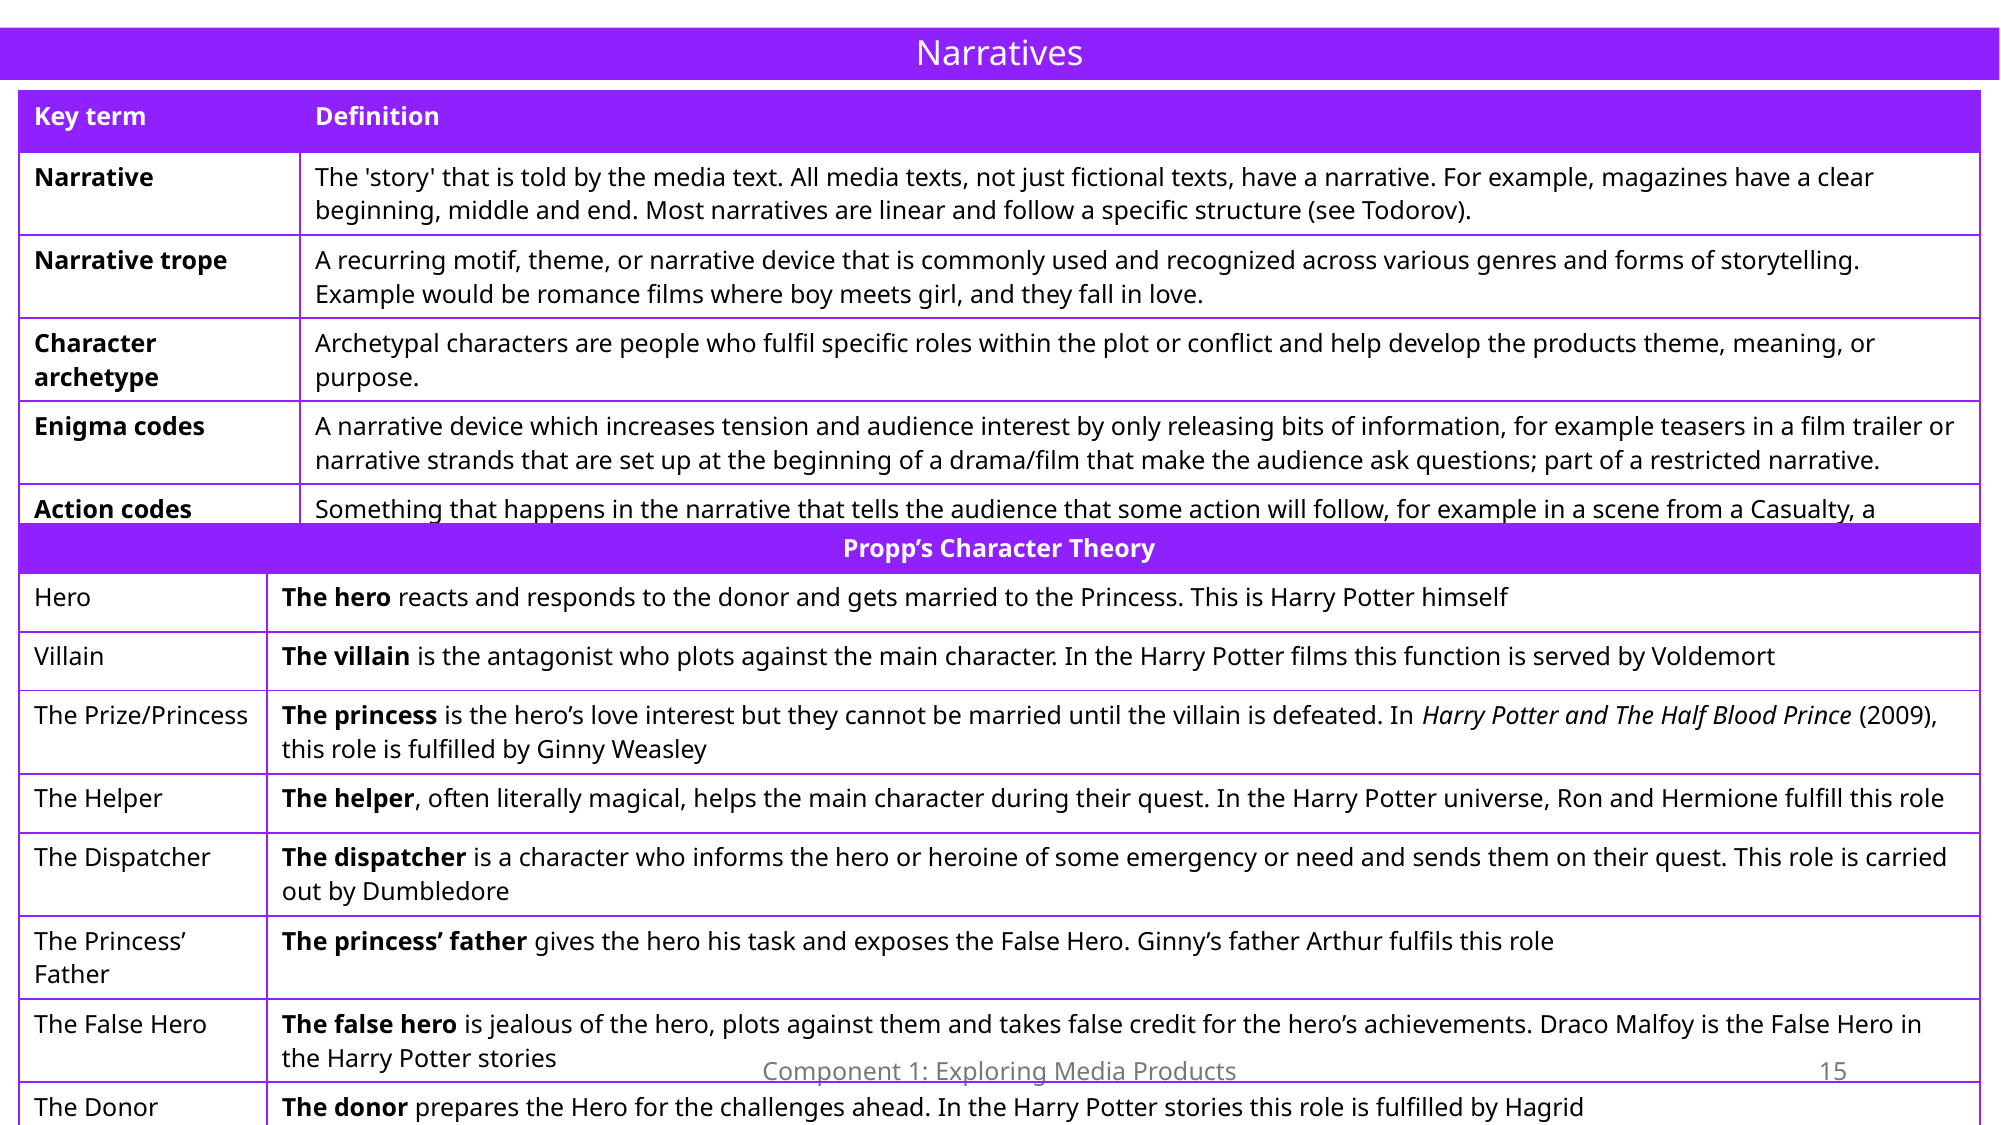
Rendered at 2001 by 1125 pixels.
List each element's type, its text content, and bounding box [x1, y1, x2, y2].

table_cell The False Hero [20, 1000, 266, 1081]
table_cell The false hero is jealous of the hero, plots against them and takes false credit for the hero’s achievements. Draco Malfoy is the False Hero in the Harry Potter stories [268, 1000, 1979, 1081]
table_cell A recurring motif, theme, or narrative device that is commonly used and recognized across various genres and forms of storytelling. Example would be romance films where boy meets girl, and they fall in love. [301, 236, 1979, 317]
table_cell The princess’ father gives the hero his task and exposes the False Hero. Ginny’s father Arthur fulfils this role [268, 917, 1979, 998]
table_cell The Prize/Princess [20, 691, 266, 773]
table_cell The 'story' that is told by the media text. All media texts, not just fictional texts, have a narrative. For example, magazines have a clear beginning, middle and end. Most narratives are linear and follow a specific structure (see Todorov). [301, 153, 1979, 234]
table_cell Narrative [20, 153, 299, 234]
table_header Definition [301, 92, 1979, 151]
table_cell The Donor [20, 1083, 266, 1125]
table_cell A narrative device which increases tension and audience interest by only releasing bits of information, for example teasers in a film trailer or narrative strands that are set up at the beginning of a drama/film that make the audience ask questions; part of a restricted narrative. [301, 402, 1979, 483]
table_cell Narrative trope [20, 236, 299, 317]
table_cell Enigma codes [20, 402, 299, 483]
table_cell The helper, often literally magical, helps the main character during their quest. In the Harry Potter universe, Ron and Hermione fulfill this role [268, 775, 1979, 832]
table_cell Action codes [20, 485, 299, 523]
table_header Propp’s Character Theory [20, 525, 1979, 572]
table_header Key term [20, 92, 299, 151]
table_cell Character archetype [20, 319, 299, 400]
table_cell Archetypal characters are people who fulfil specific roles within the plot or conflict and help develop the products theme, meaning, or purpose. [301, 319, 1979, 400]
table_cell Something that happens in the narrative that tells the audience that some action will follow, for example in a scene from a Casualty, a character forgetting to switch the iron off might lead to an accident which results in them attending the casualty department. [301, 485, 1979, 523]
table_cell The Princess’ Father [20, 917, 266, 998]
table_cell The hero reacts and responds to the donor and gets married to the Princess. This is Harry Potter himself [268, 574, 1979, 631]
table_cell The princess is the hero’s love interest but they cannot be married until the villain is defeated. In Harry Potter and The Half Blood Prince (2009), this role is fulfilled by Ginny Weasley [268, 691, 1979, 773]
table_cell The dispatcher is a character who informs the hero or heroine of some emergency or need and sends them on their quest. This role is carried out by Dumbledore [268, 834, 1979, 915]
table_cell Hero [20, 574, 266, 631]
table_cell The donor prepares the Hero for the challenges ahead. In the Harry Potter stories this role is fulfilled by Hagrid [268, 1083, 1979, 1125]
table_cell The villain is the antagonist who plots against the main character. In the Harry Potter films this function is served by Voldemort [268, 633, 1979, 690]
table_cell The Helper [20, 775, 266, 832]
table_cell Villain [20, 633, 266, 690]
title Narratives [0, 27, 2000, 80]
table_cell The Dispatcher [20, 834, 266, 915]
